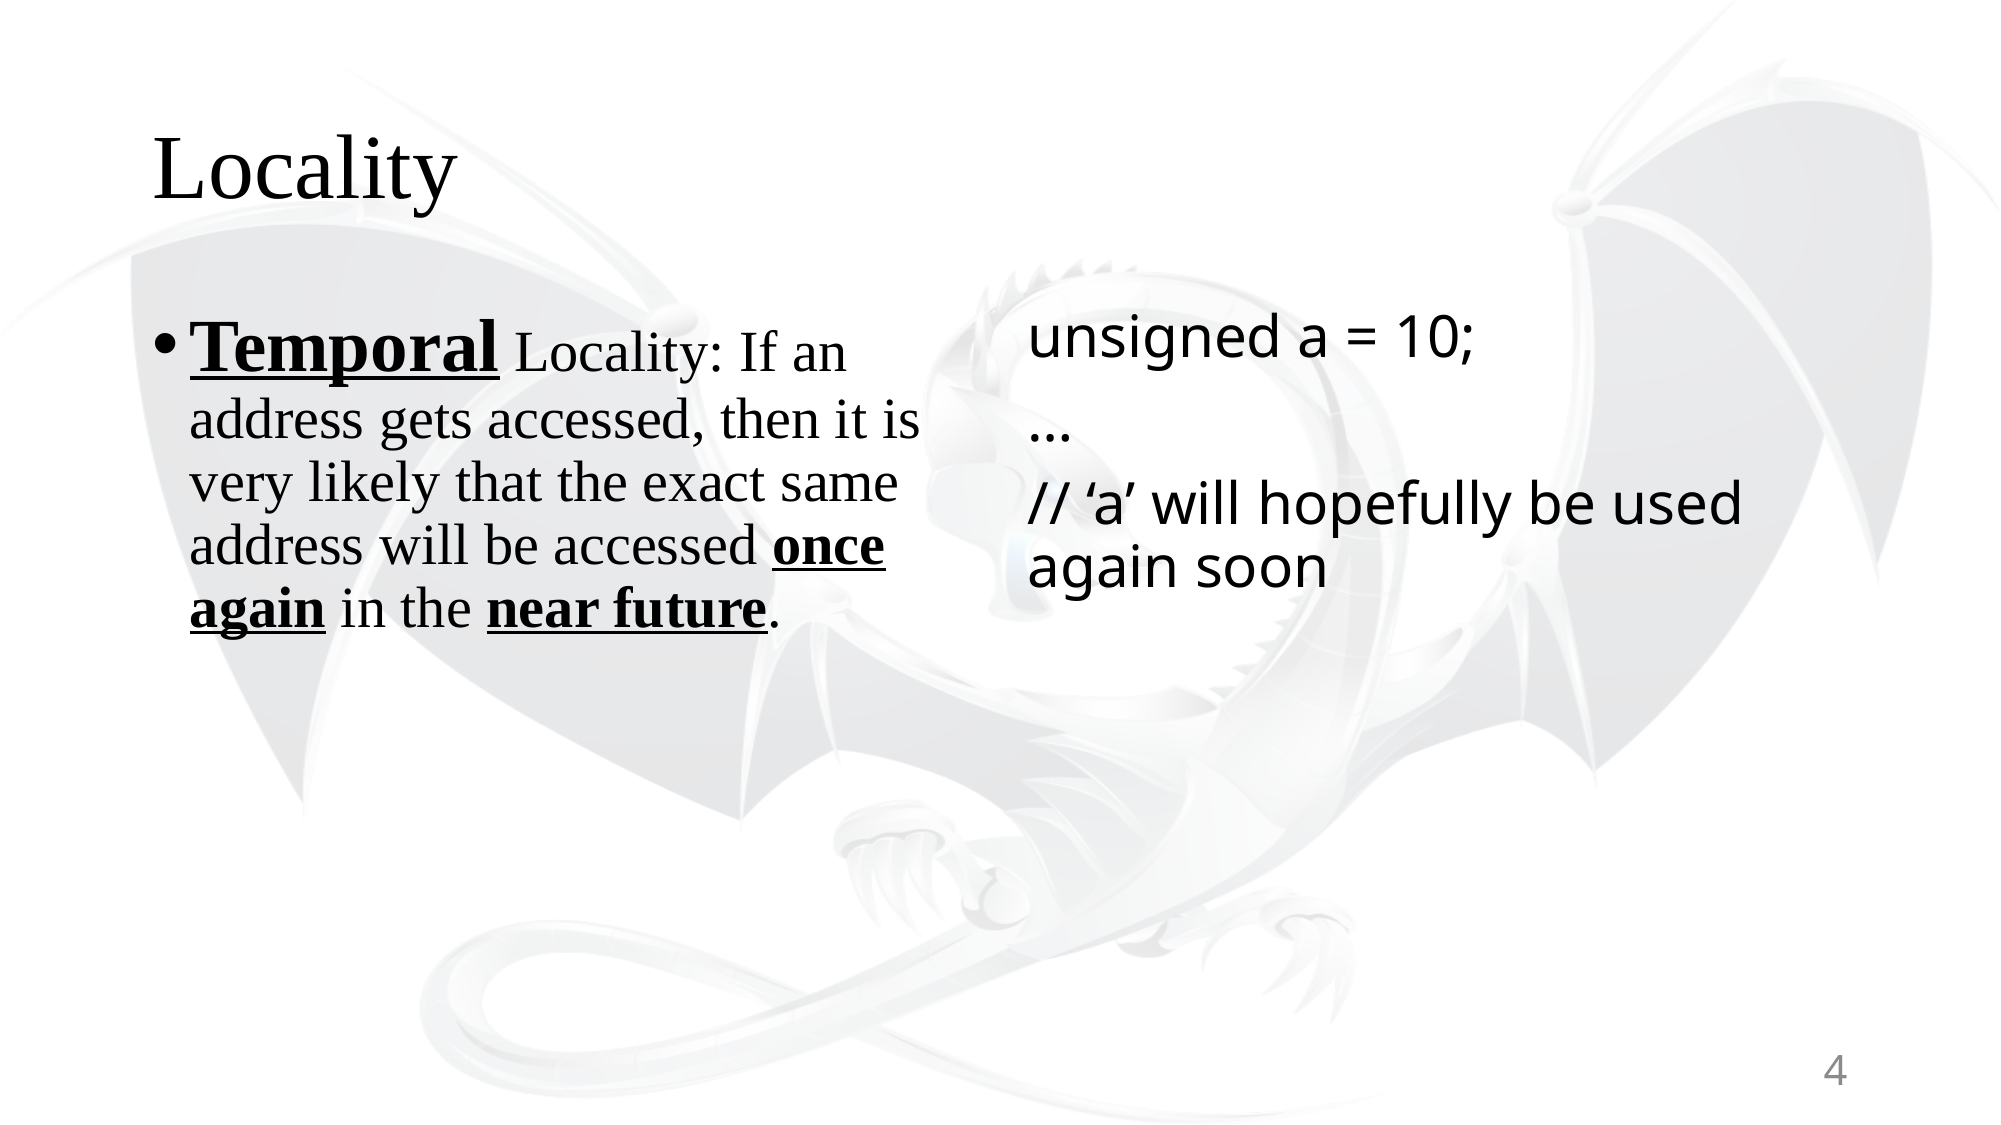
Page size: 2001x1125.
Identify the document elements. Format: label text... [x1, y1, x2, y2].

list Temporal Locality: If an address gets accessed, then it is very likely that the exact same address will be accessed once again in the near future. [137, 299, 988, 1014]
slide_number 4 [1412, 1042, 1863, 1103]
title Locality [137, 59, 1863, 278]
list unsigned a = 10; … // ‘a’ will hopefully be used again soon [1012, 299, 1863, 1014]
